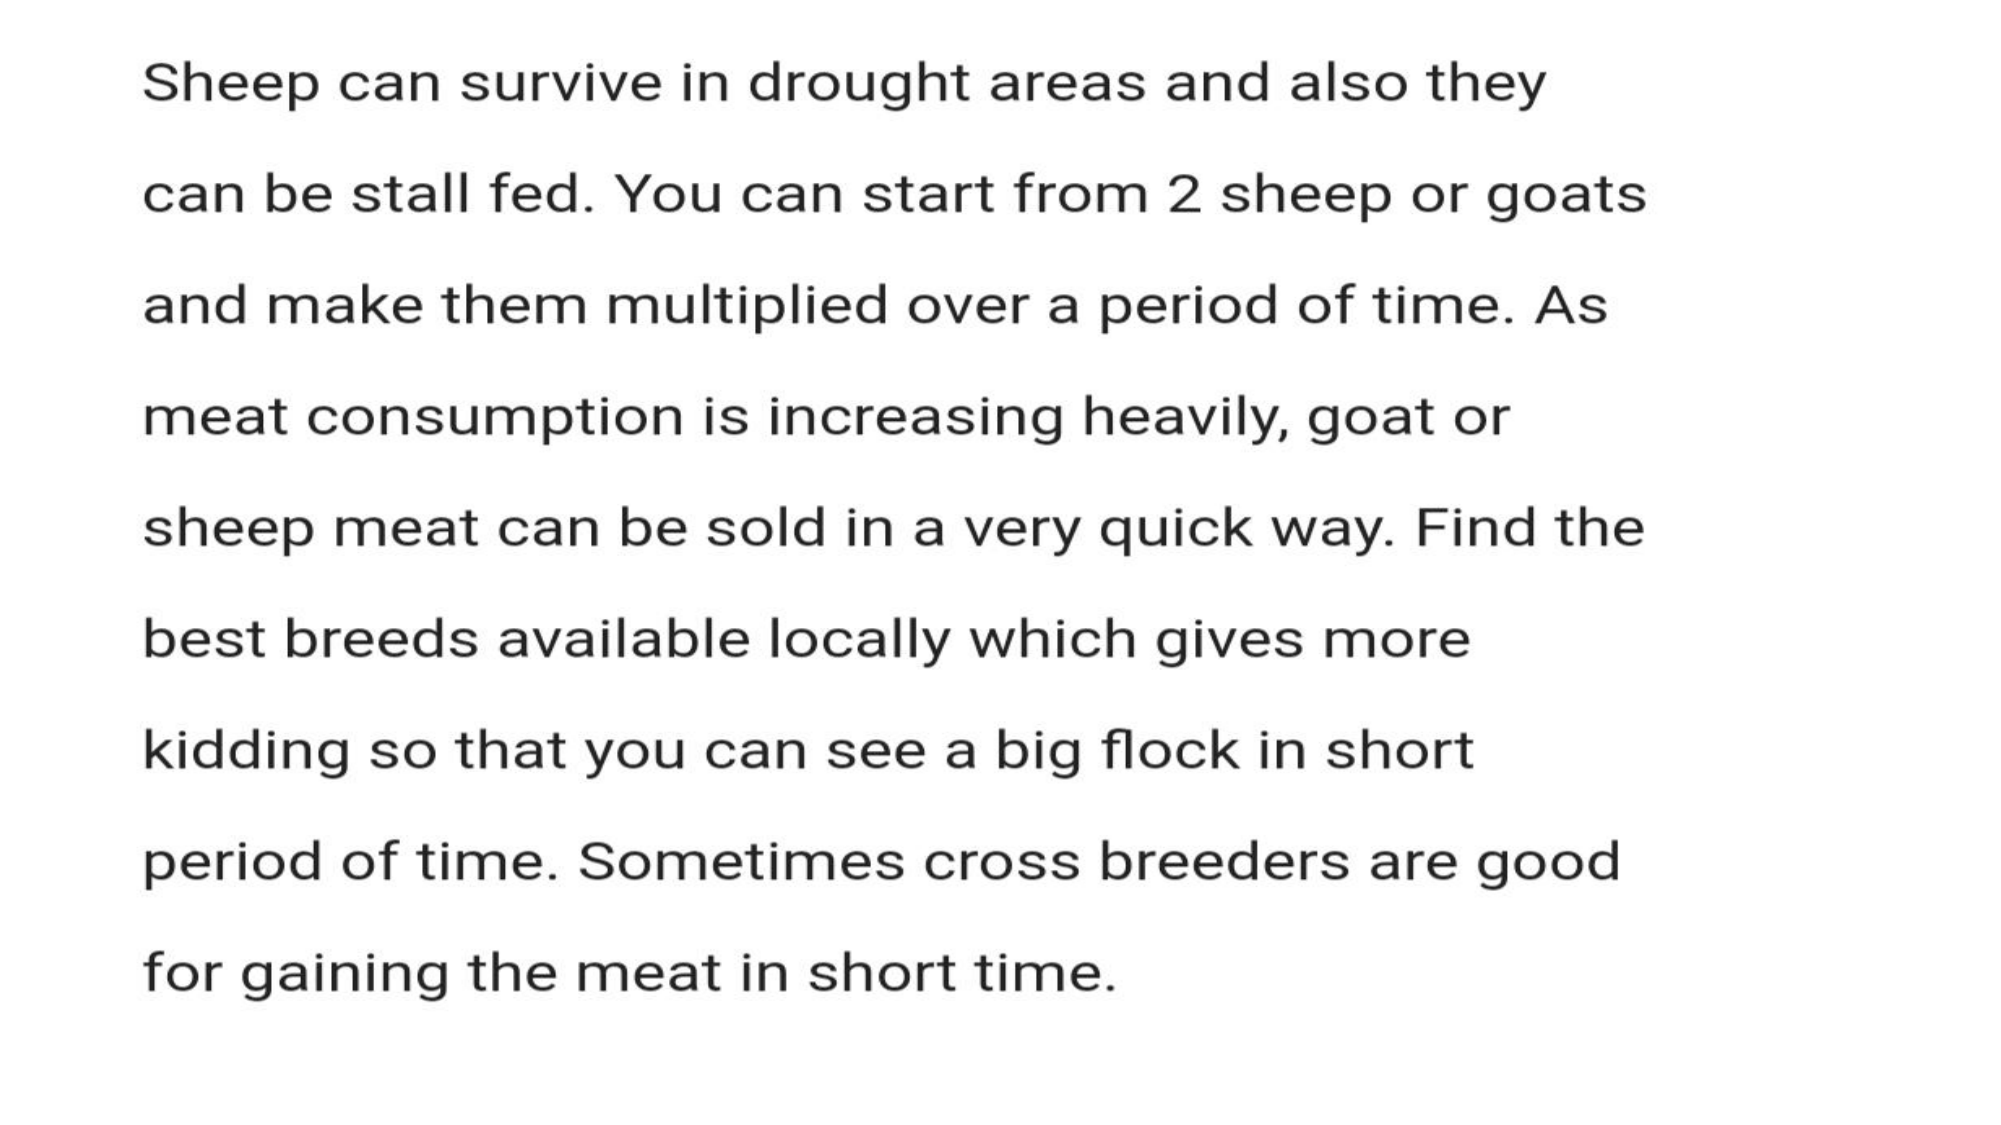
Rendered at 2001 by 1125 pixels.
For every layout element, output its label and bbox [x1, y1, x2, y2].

picture [20, 28, 1774, 1032]
